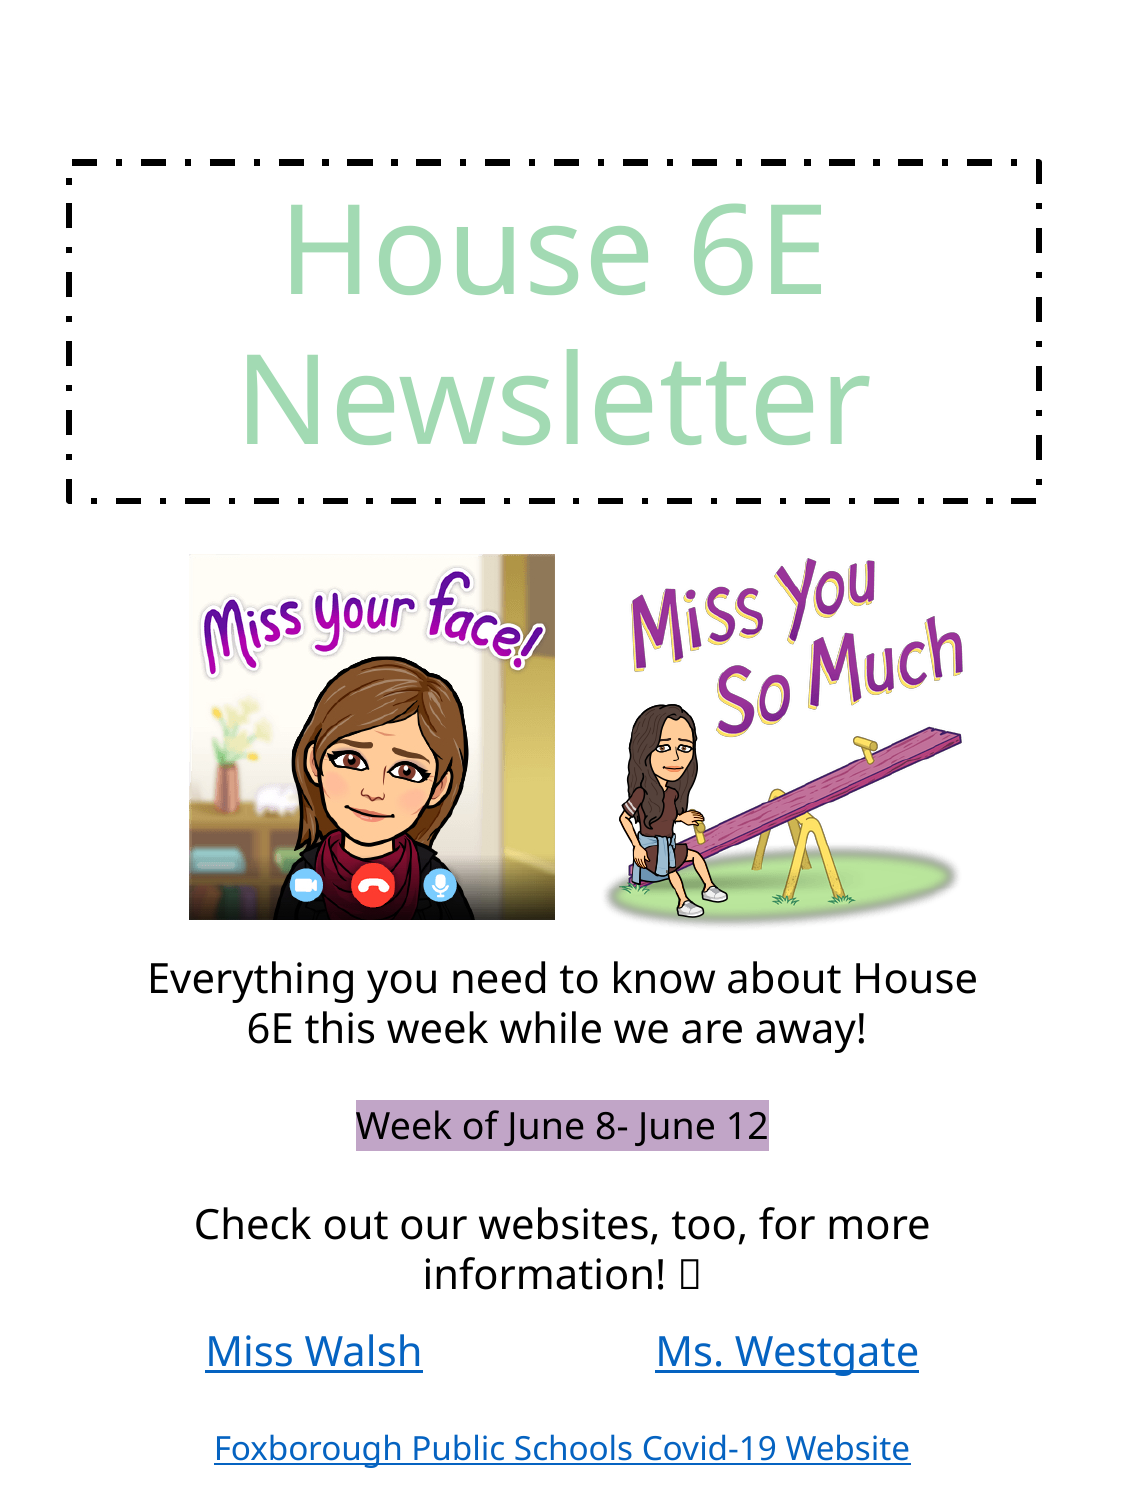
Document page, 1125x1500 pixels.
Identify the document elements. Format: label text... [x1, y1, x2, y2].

list House 6E Newsletter [69, 162, 1040, 501]
picture [589, 543, 978, 932]
text_box Everything you need to know about House 6E this week while we are away! Week of June 8- June 12 Check out our websites, too, for more information!  Miss Walsh Ms. Westgate Foxborough Public Schools Covid-19 Website [114, 944, 1011, 1480]
picture [189, 554, 555, 920]
